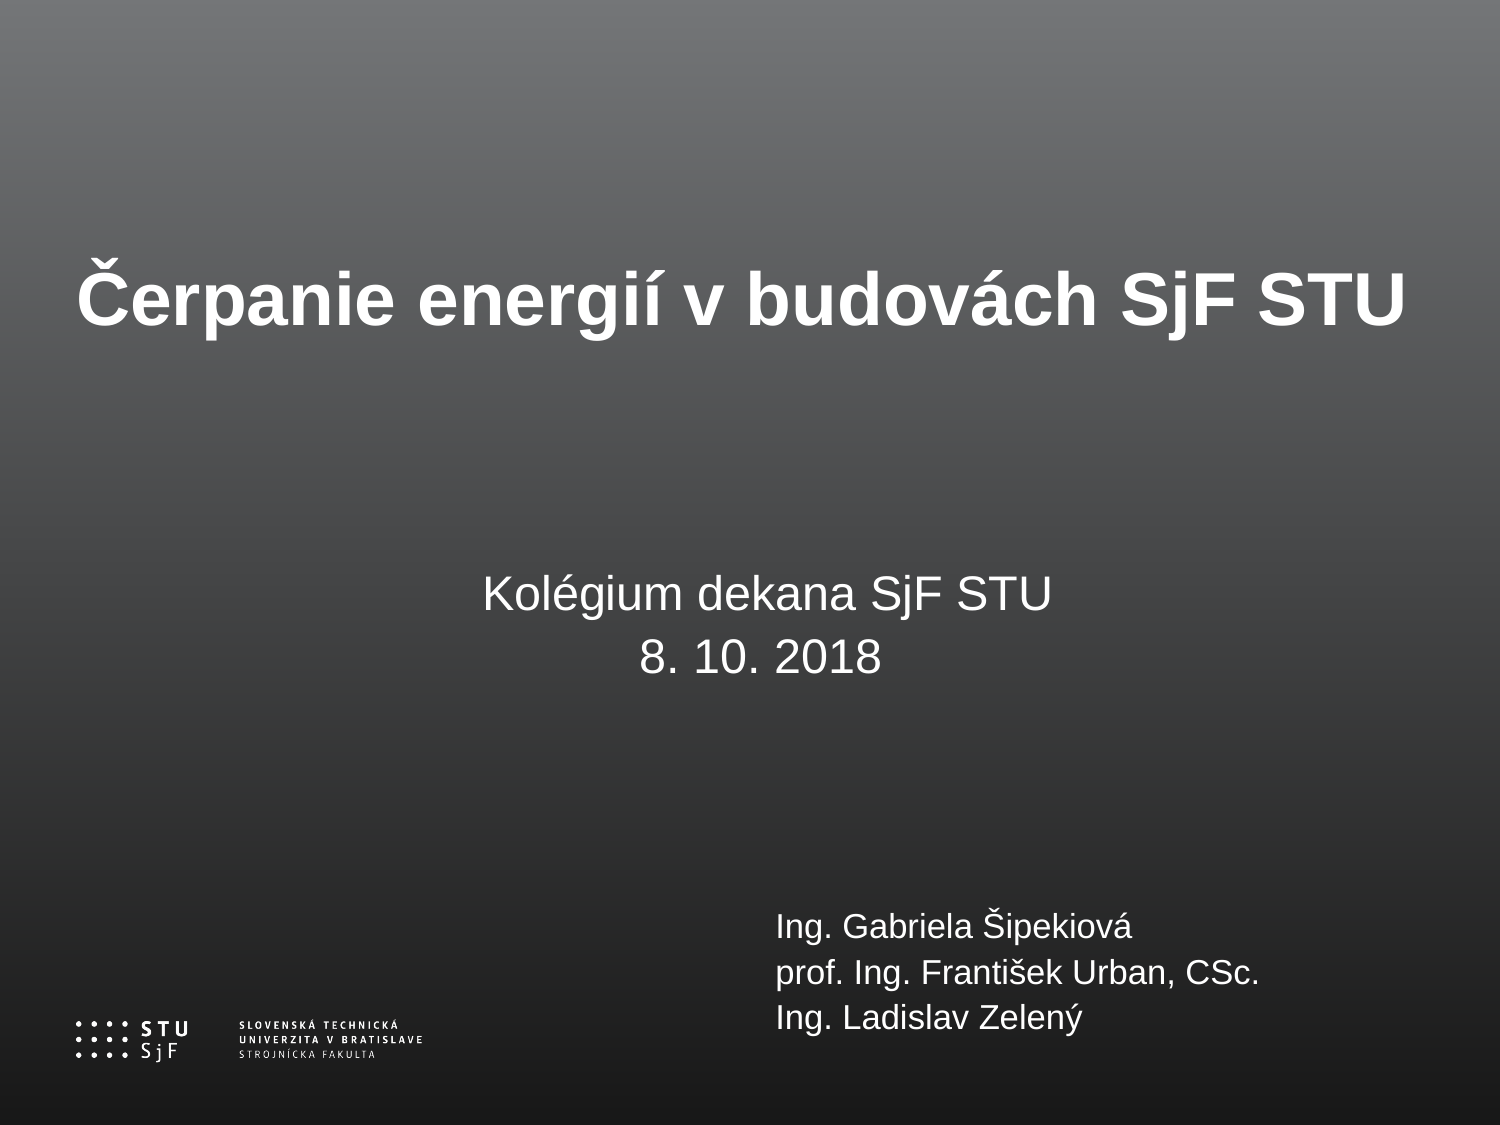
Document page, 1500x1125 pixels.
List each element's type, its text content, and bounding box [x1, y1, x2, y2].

title Čerpanie energií v budovách SjF STU [33, 257, 1452, 379]
subtitle Kolégium dekana SjF STU 8. 10. 2018 [187, 566, 1336, 685]
list Ing. Gabriela Šipekiová prof. Ing. František Urban, CSc. Ing. Ladislav Zelený [775, 907, 1385, 1038]
